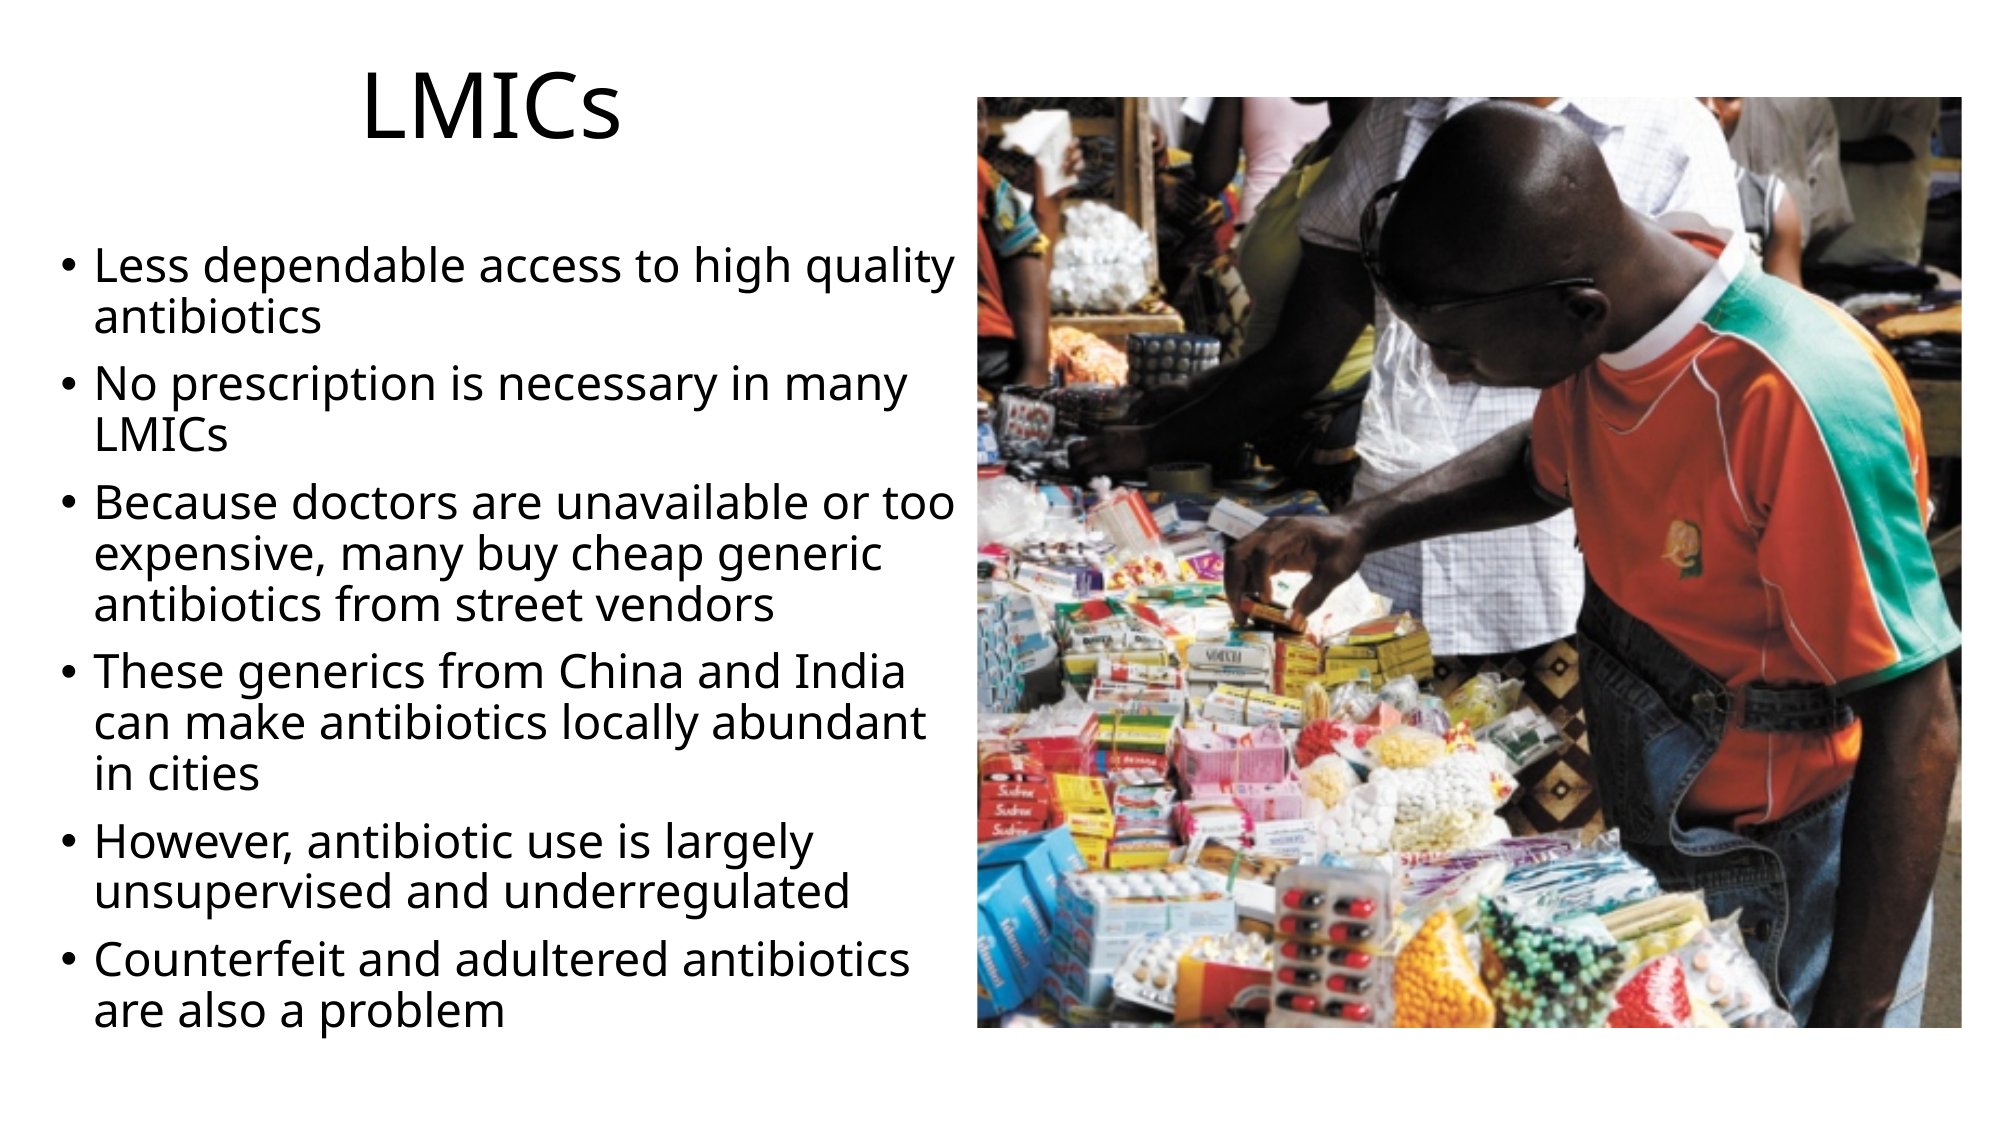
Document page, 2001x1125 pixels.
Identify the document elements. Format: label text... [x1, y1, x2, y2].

picture [977, 97, 1962, 1028]
title LMICs [38, 0, 946, 218]
list Less dependable access to high quality antibiotics No prescription is necessary in many LMICs Because doctors are unavailable or too expensive, many buy cheap generic antibiotics from street vendors These generics from China and India can make antibiotics locally abundant in cities However, antibiotic use is largely unsupervised and underregulated Counterfeit and adultered antibiotics are also a problem [45, 234, 978, 1095]
